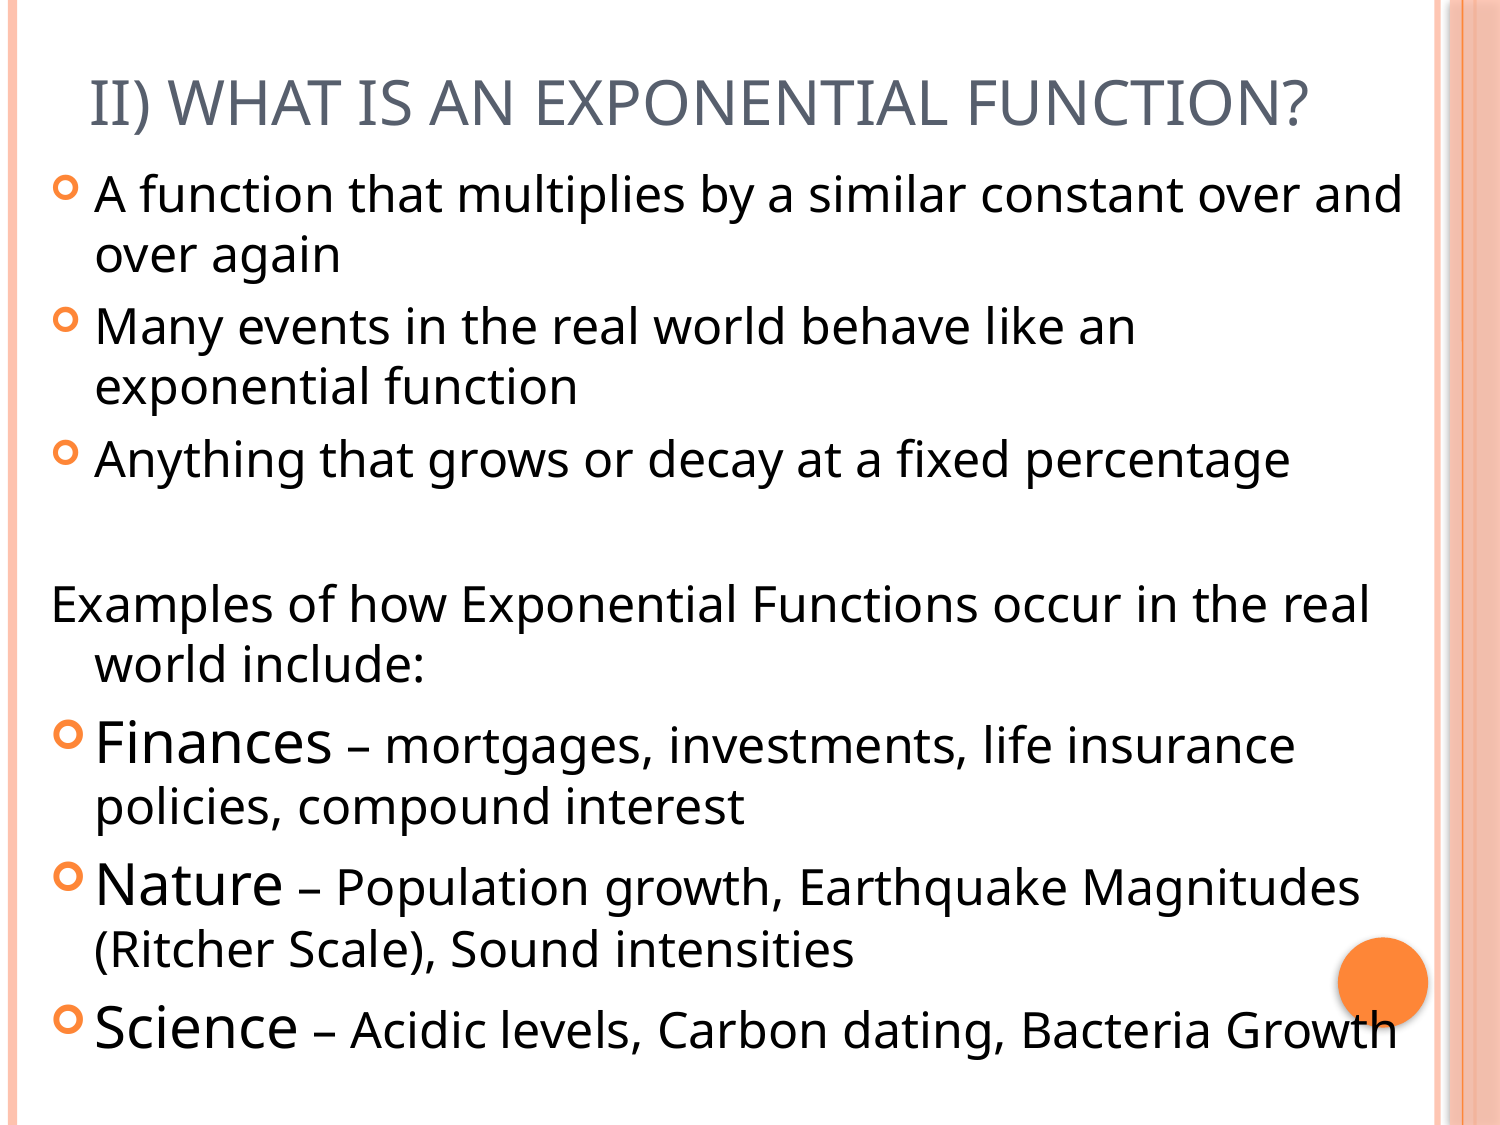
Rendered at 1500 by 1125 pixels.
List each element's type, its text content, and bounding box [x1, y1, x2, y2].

list A function that multiplies by a similar constant over and over again Many events in the real world behave like an exponential function Anything that grows or decay at a fixed percentage Examples of how Exponential Functions occur in the real world include: Finances – mortgages, investments, life insurance policies, compound interest Nature – Population growth, Earthquake Magnitudes (Ritcher Scale), Sound intensities Science – Acidic levels, Carbon dating, Bacteria Growth [35, 154, 1444, 1087]
title II) What is an exponential Function? [75, 45, 1413, 146]
